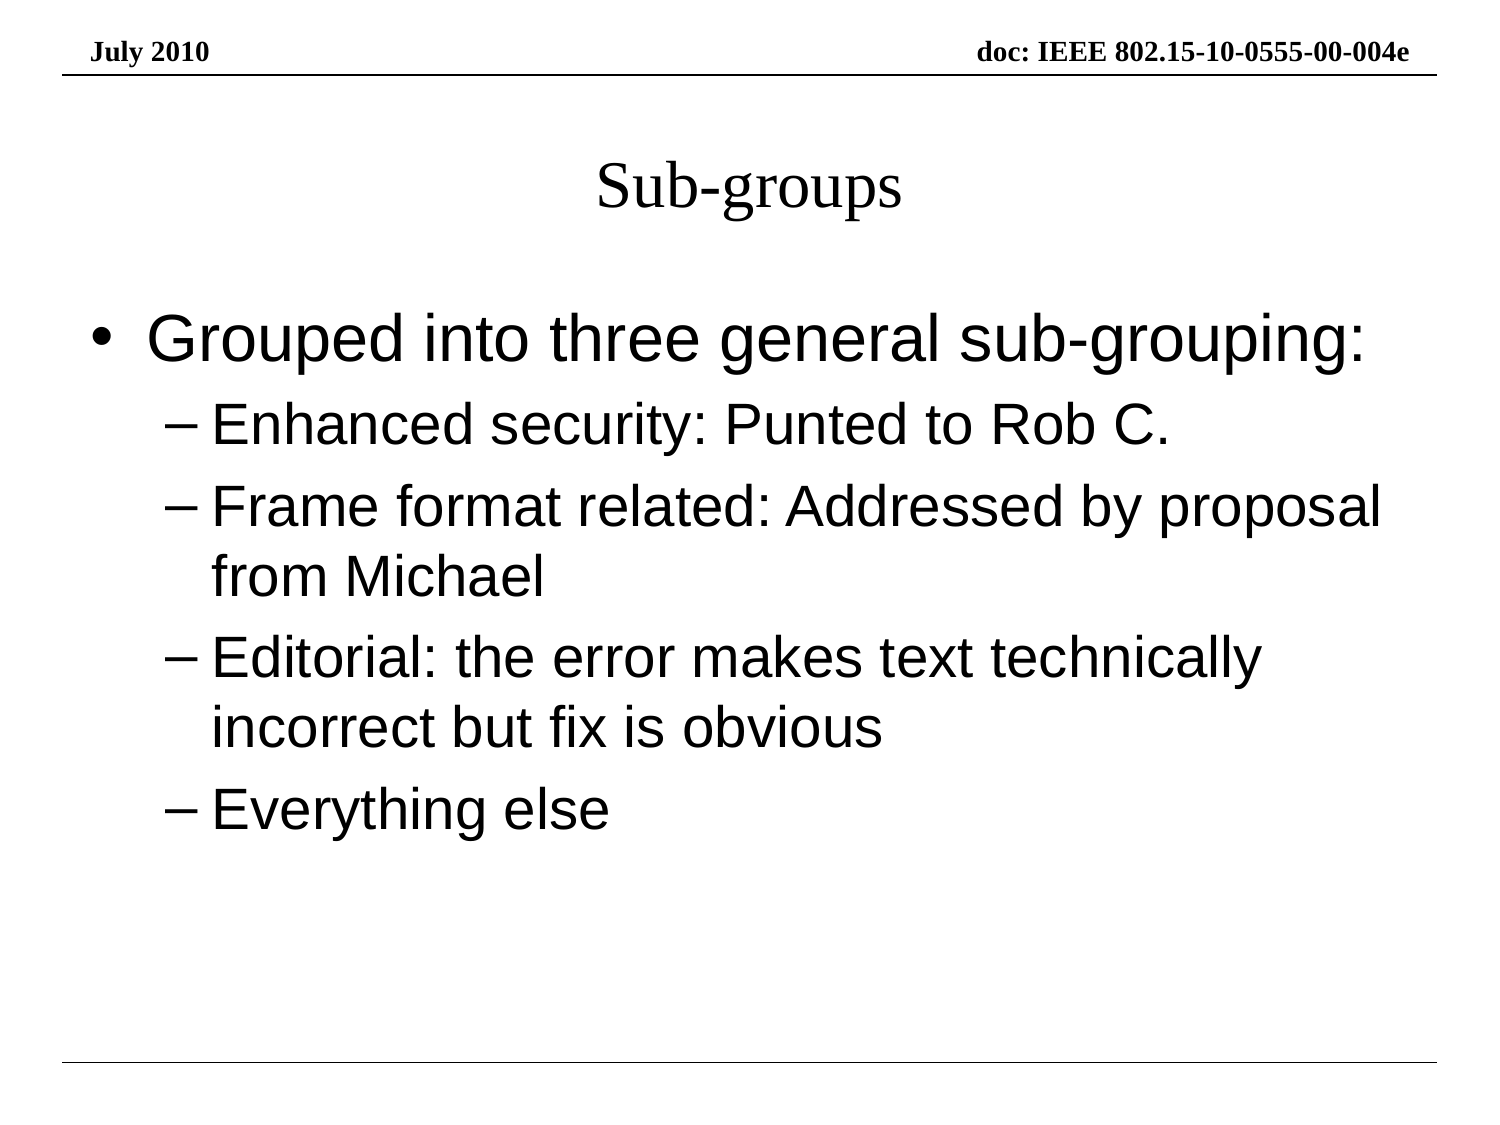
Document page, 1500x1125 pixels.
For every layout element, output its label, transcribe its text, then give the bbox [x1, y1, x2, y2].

title Sub-groups [75, 99, 1425, 263]
list Grouped into three general sub-grouping: Enhanced security: Punted to Rob C. Frame format related: Addressed by proposal from Michael Editorial: the error makes text technically incorrect but fix is obvious Everything else [75, 287, 1425, 1030]
